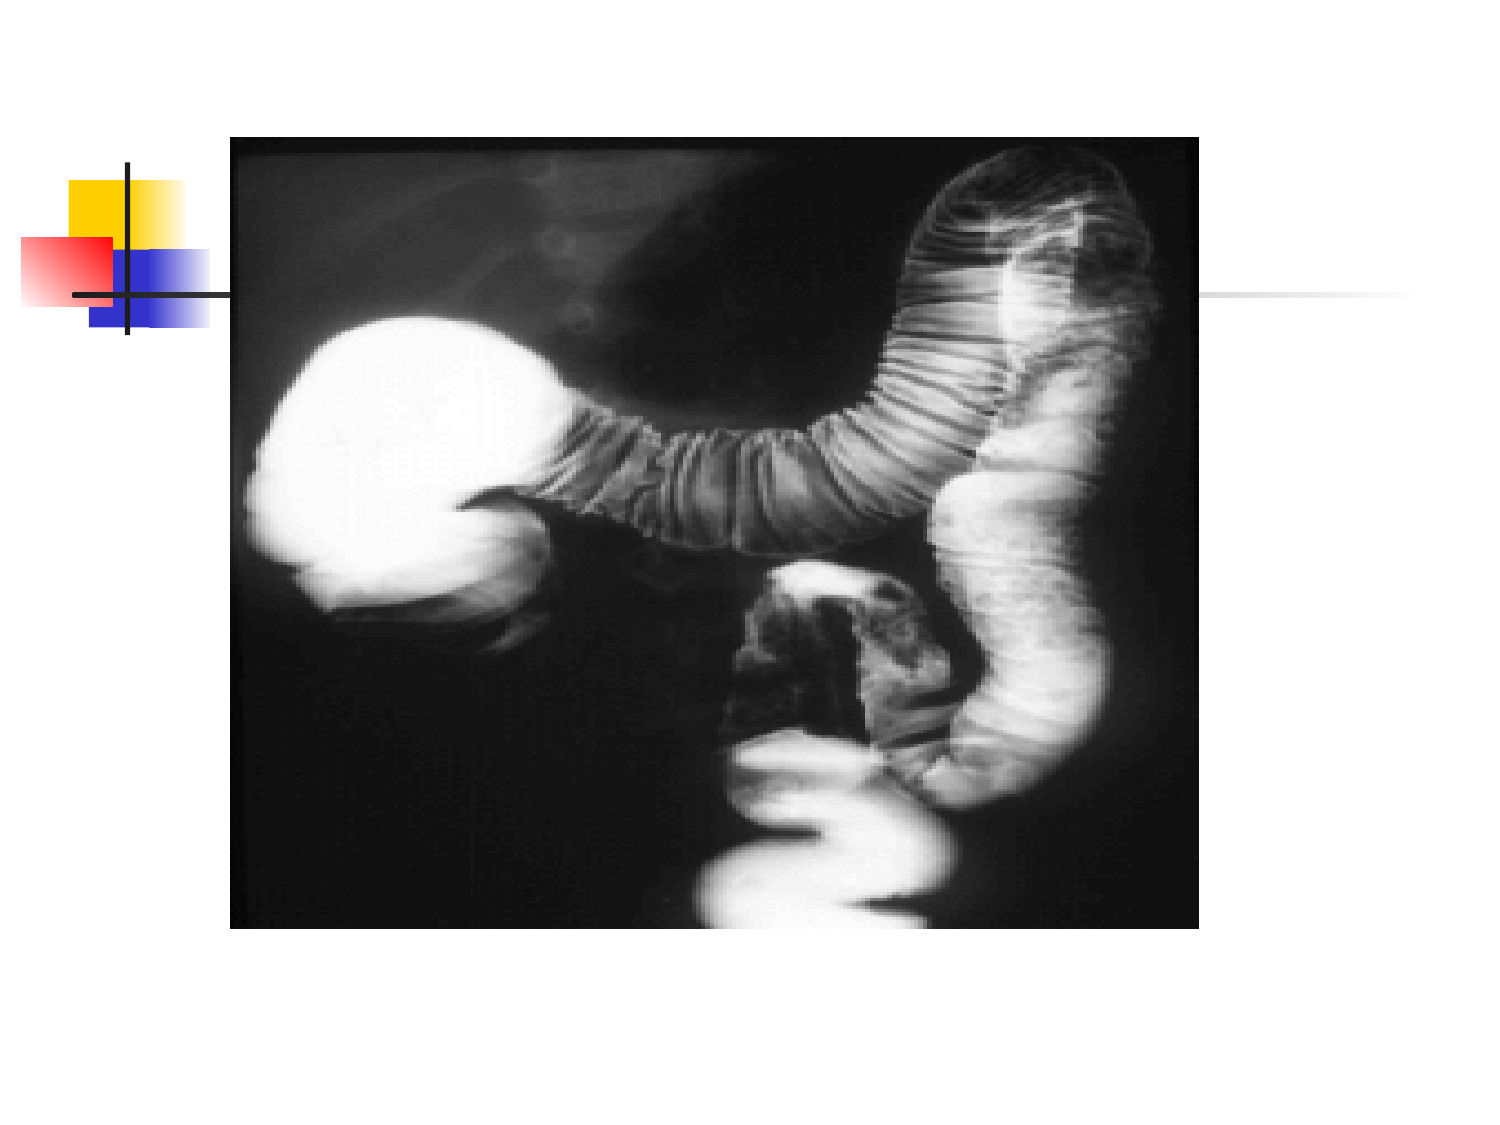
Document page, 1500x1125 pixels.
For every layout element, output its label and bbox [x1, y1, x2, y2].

list [229, 136, 1200, 929]
